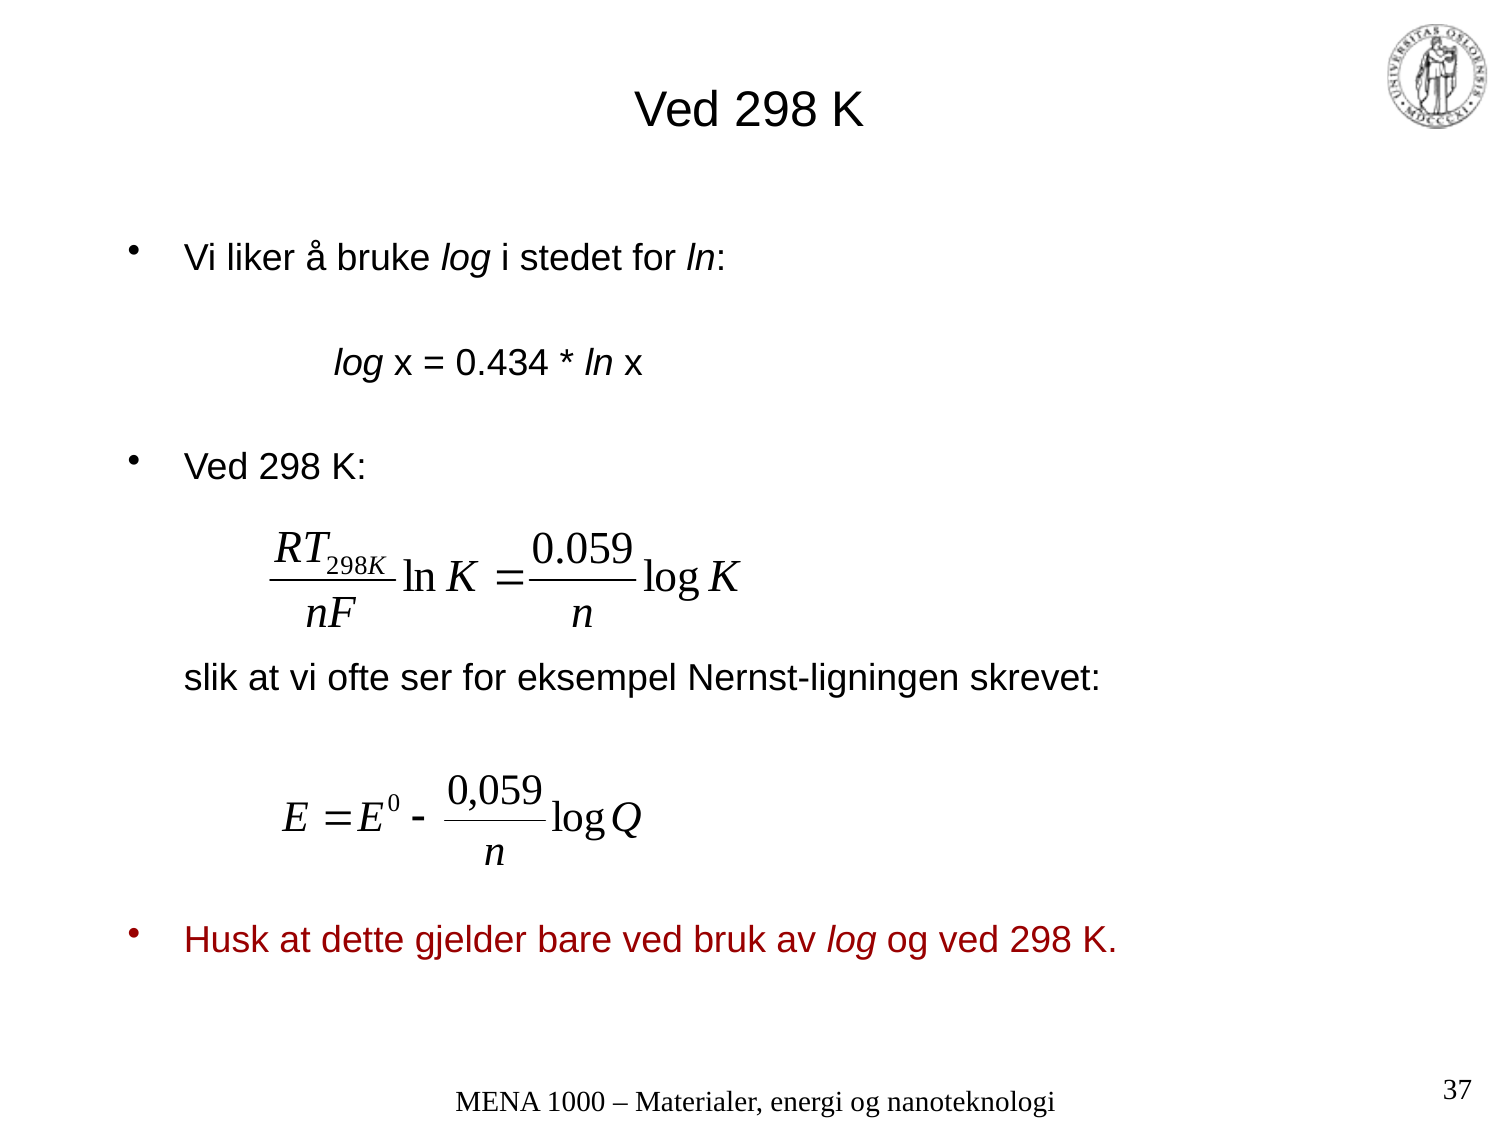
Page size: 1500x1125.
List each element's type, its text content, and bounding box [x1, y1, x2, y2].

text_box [274, 762, 651, 876]
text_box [262, 518, 751, 638]
footer MENA 1000 – Materialer, energi og nanoteknologi [430, 1074, 1081, 1125]
title Ved 298 K [112, 12, 1388, 201]
list Vi liker å bruke log i stedet for ln: log x = 0.434 * ln x Ved 298 K: slik at vi ofte ser for eksempel Nernst-ligningen skrevet: Husk at dette gjelder bare ved bruk av log og ved 298 K. [112, 224, 1388, 1001]
slide_number 37 [1349, 1062, 1488, 1113]
picture [1388, 24, 1500, 129]
